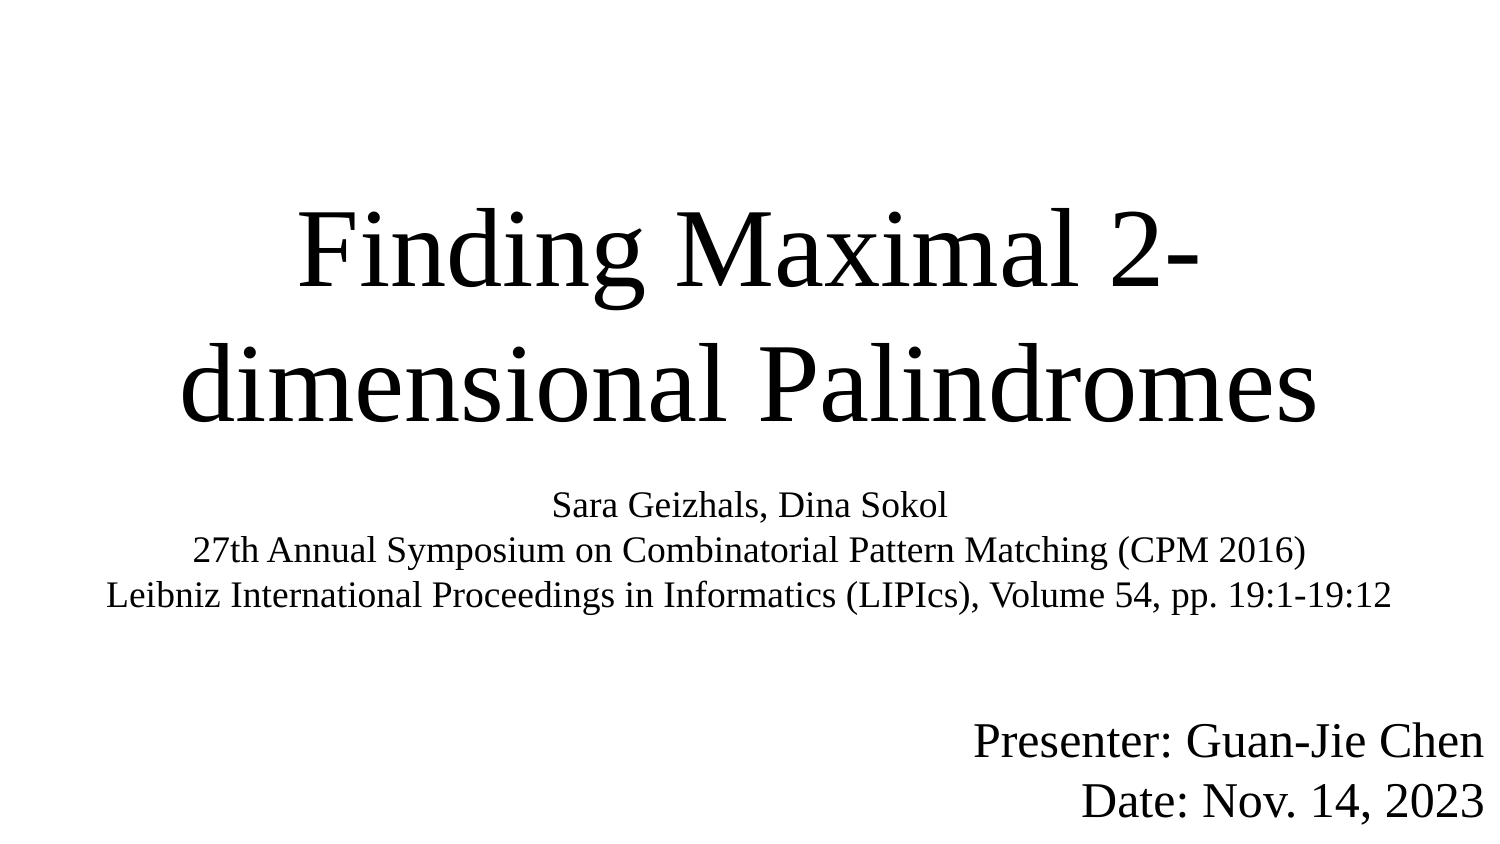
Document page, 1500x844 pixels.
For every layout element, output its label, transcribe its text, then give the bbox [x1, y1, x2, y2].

title Finding Maximal 2-dimensional Palindromes [51, 122, 1449, 459]
text_box Presenter: Guan-Jie Chen Date: Nov. 14, 2023 [806, 692, 1500, 843]
subtitle Sara Geizhals, Dina Sokol 27th Annual Symposium on Combinatorial Pattern Matching (CPM 2016) Leibniz International Proceedings in Informatics (LIPIcs), Volume 54, pp. 19:1-19:12 [51, 464, 1449, 595]
